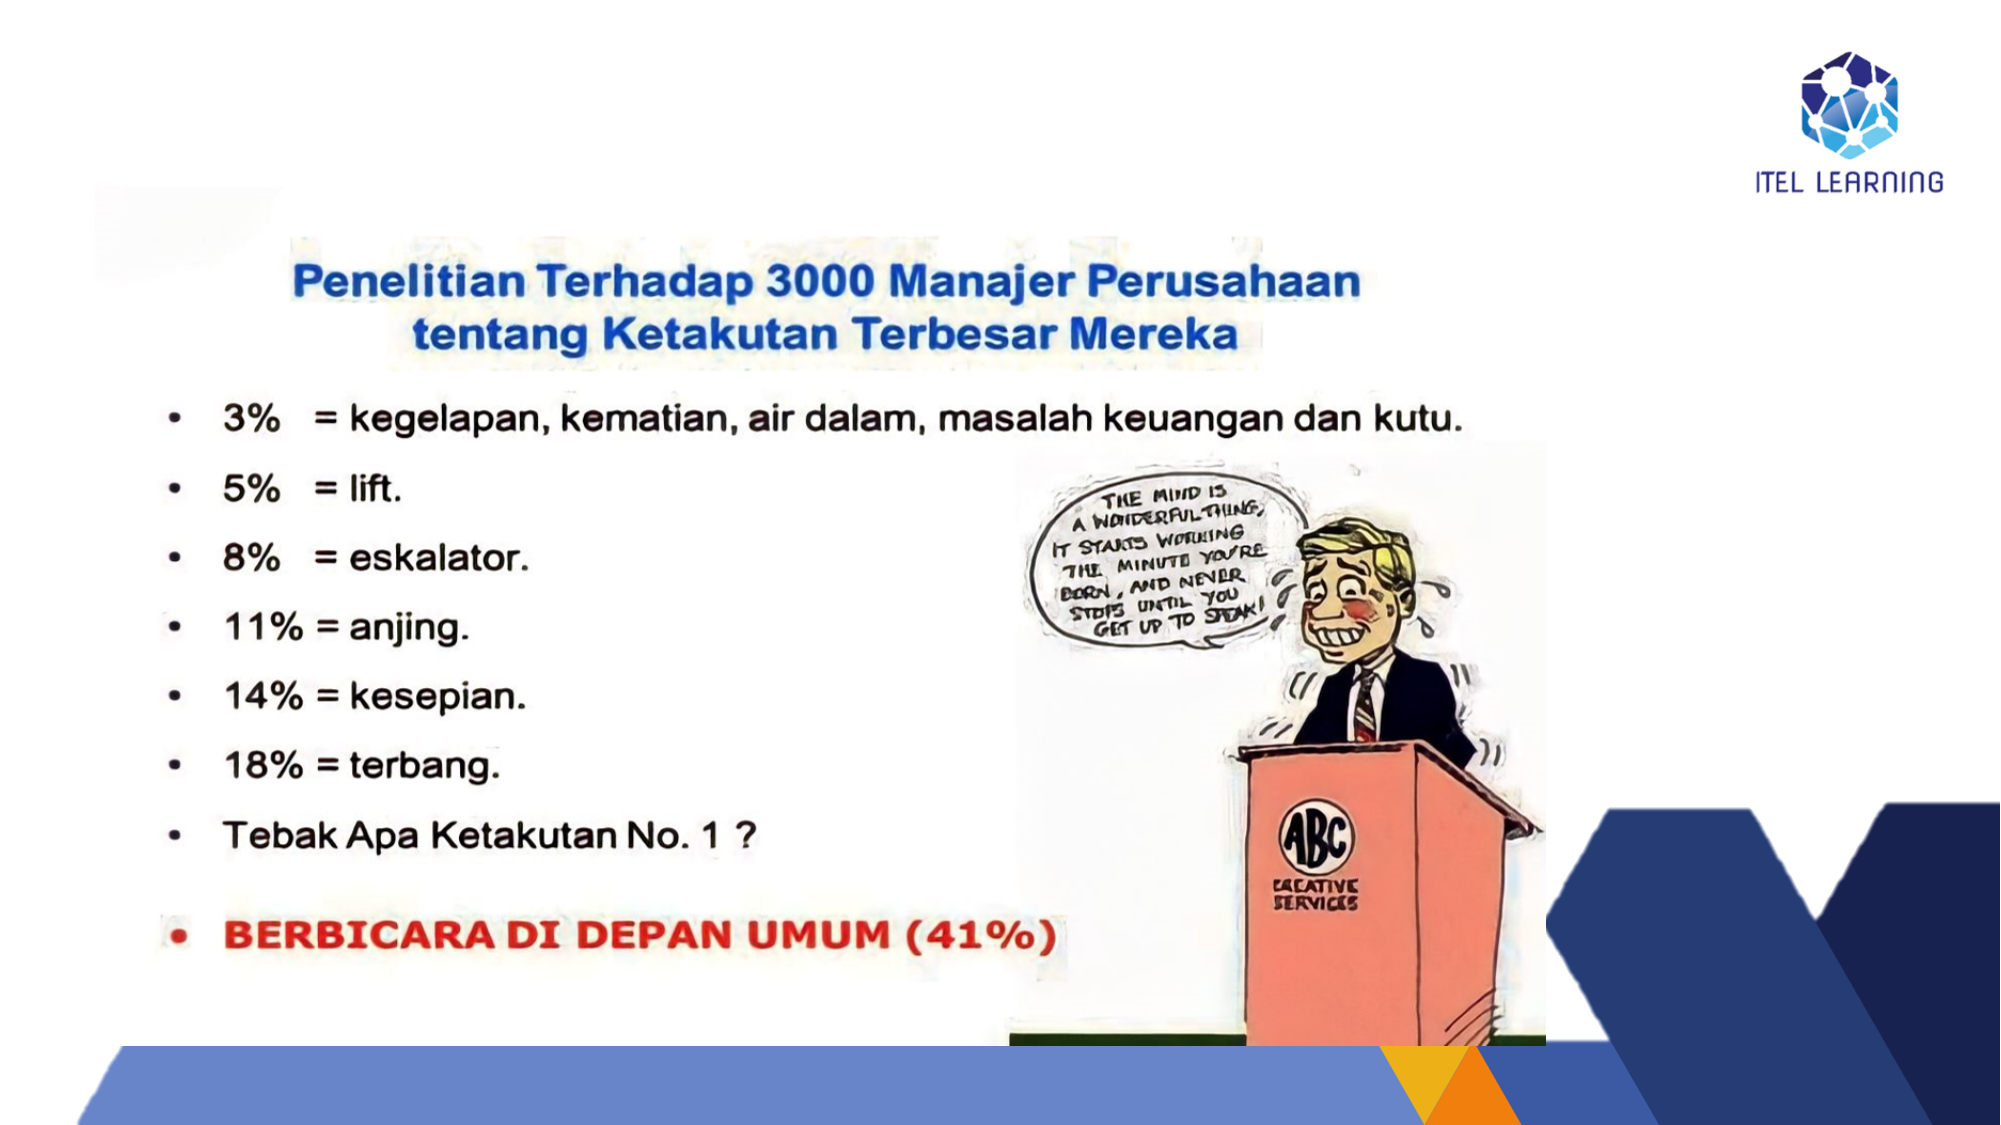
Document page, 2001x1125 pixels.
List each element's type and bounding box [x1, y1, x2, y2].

picture [1747, 47, 1951, 199]
picture [0, 187, 2000, 1125]
